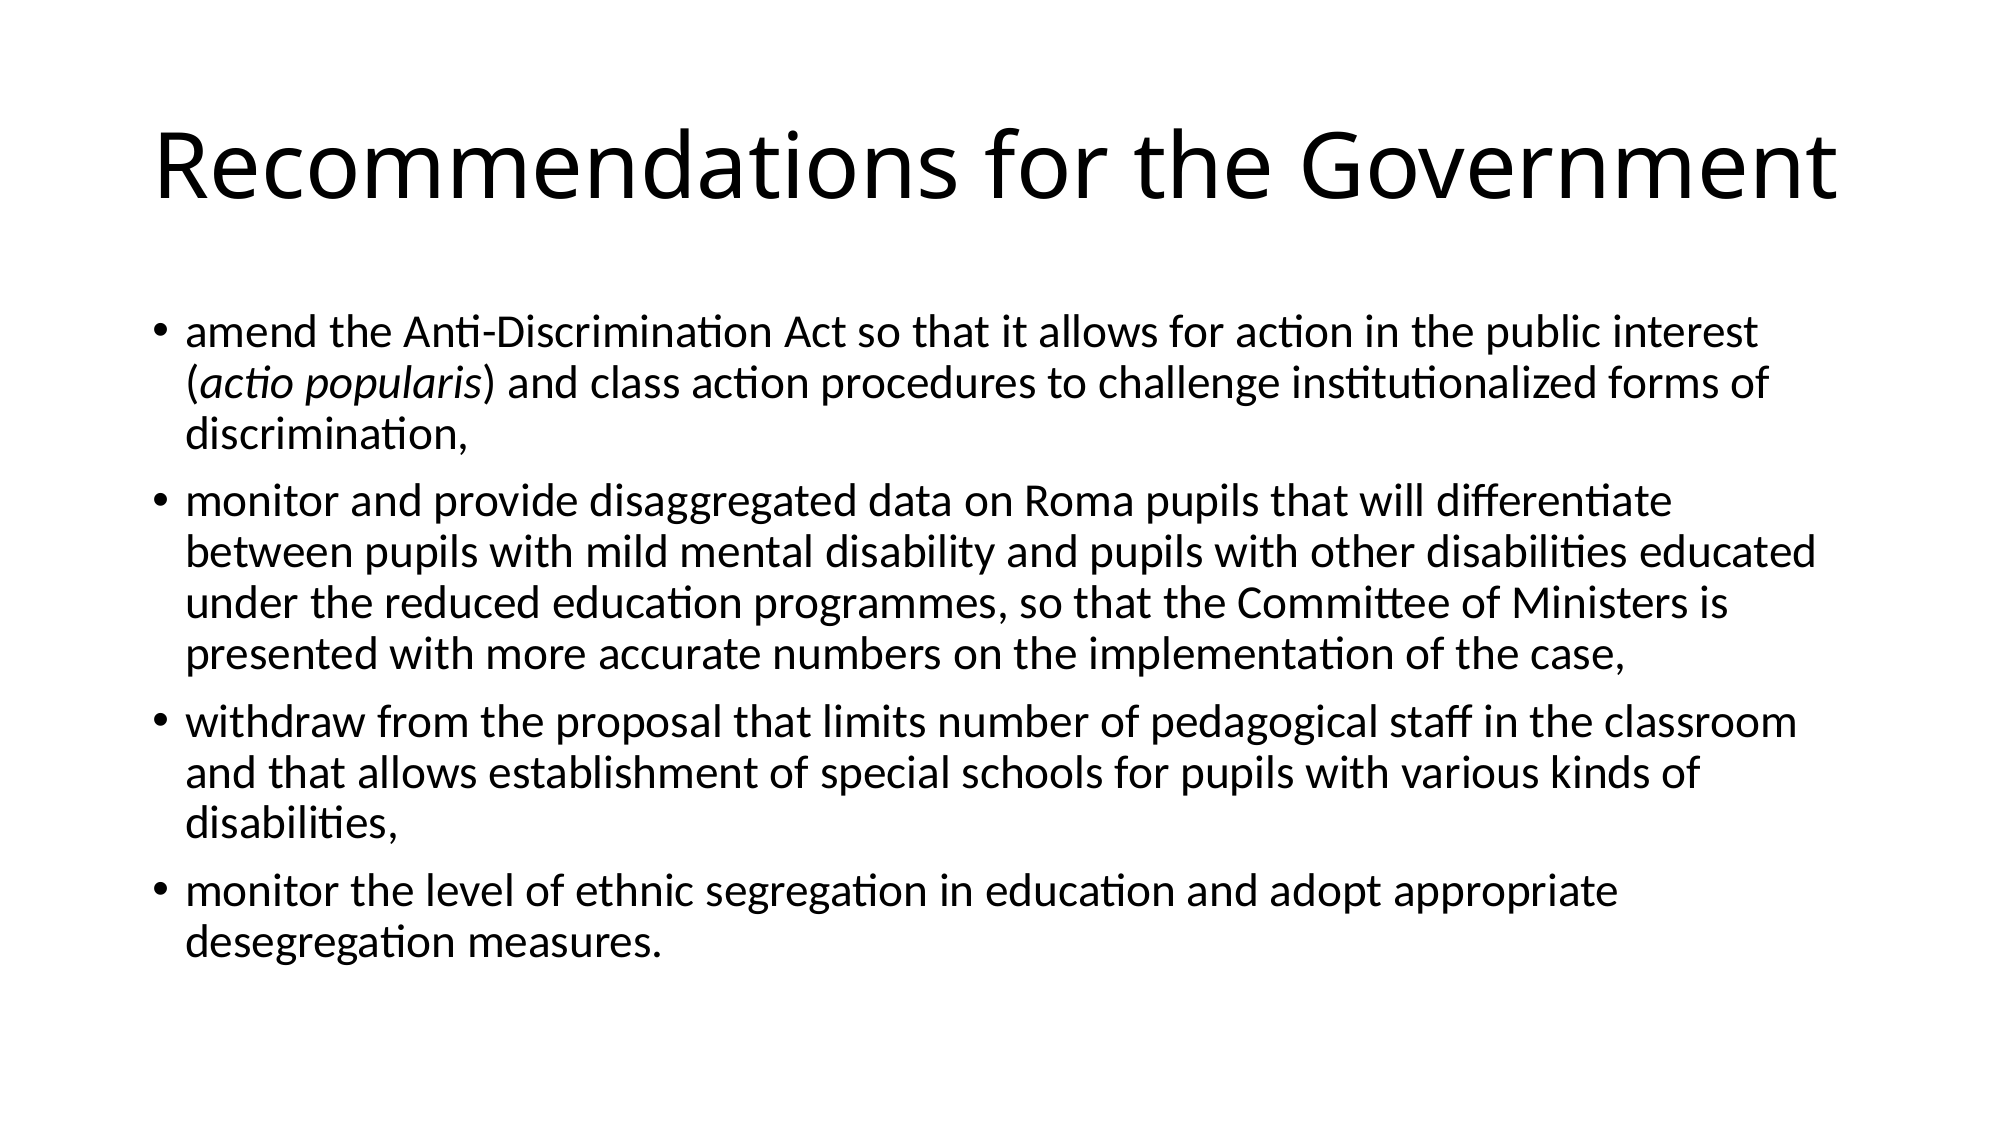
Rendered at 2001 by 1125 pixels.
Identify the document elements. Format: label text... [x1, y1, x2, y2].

title Recommendations for the Government [137, 59, 1863, 278]
list amend the Anti-Discrimination Act so that it allows for action in the public interest (actio popularis) and class action procedures to challenge institutionalized forms of discrimination, monitor and provide disaggregated data on Roma pupils that will differentiate between pupils with mild mental disability and pupils with other disabilities educated under the reduced education programmes, so that the Committee of Ministers is presented with more accurate numbers on the implementation of the case, withdraw from the proposal that limits number of pedagogical staff in the classroom and that allows establishment of special schools for pupils with various kinds of disabilities, monitor the level of ethnic segregation in education and adopt appropriate desegregation measures. [137, 299, 1863, 1014]
